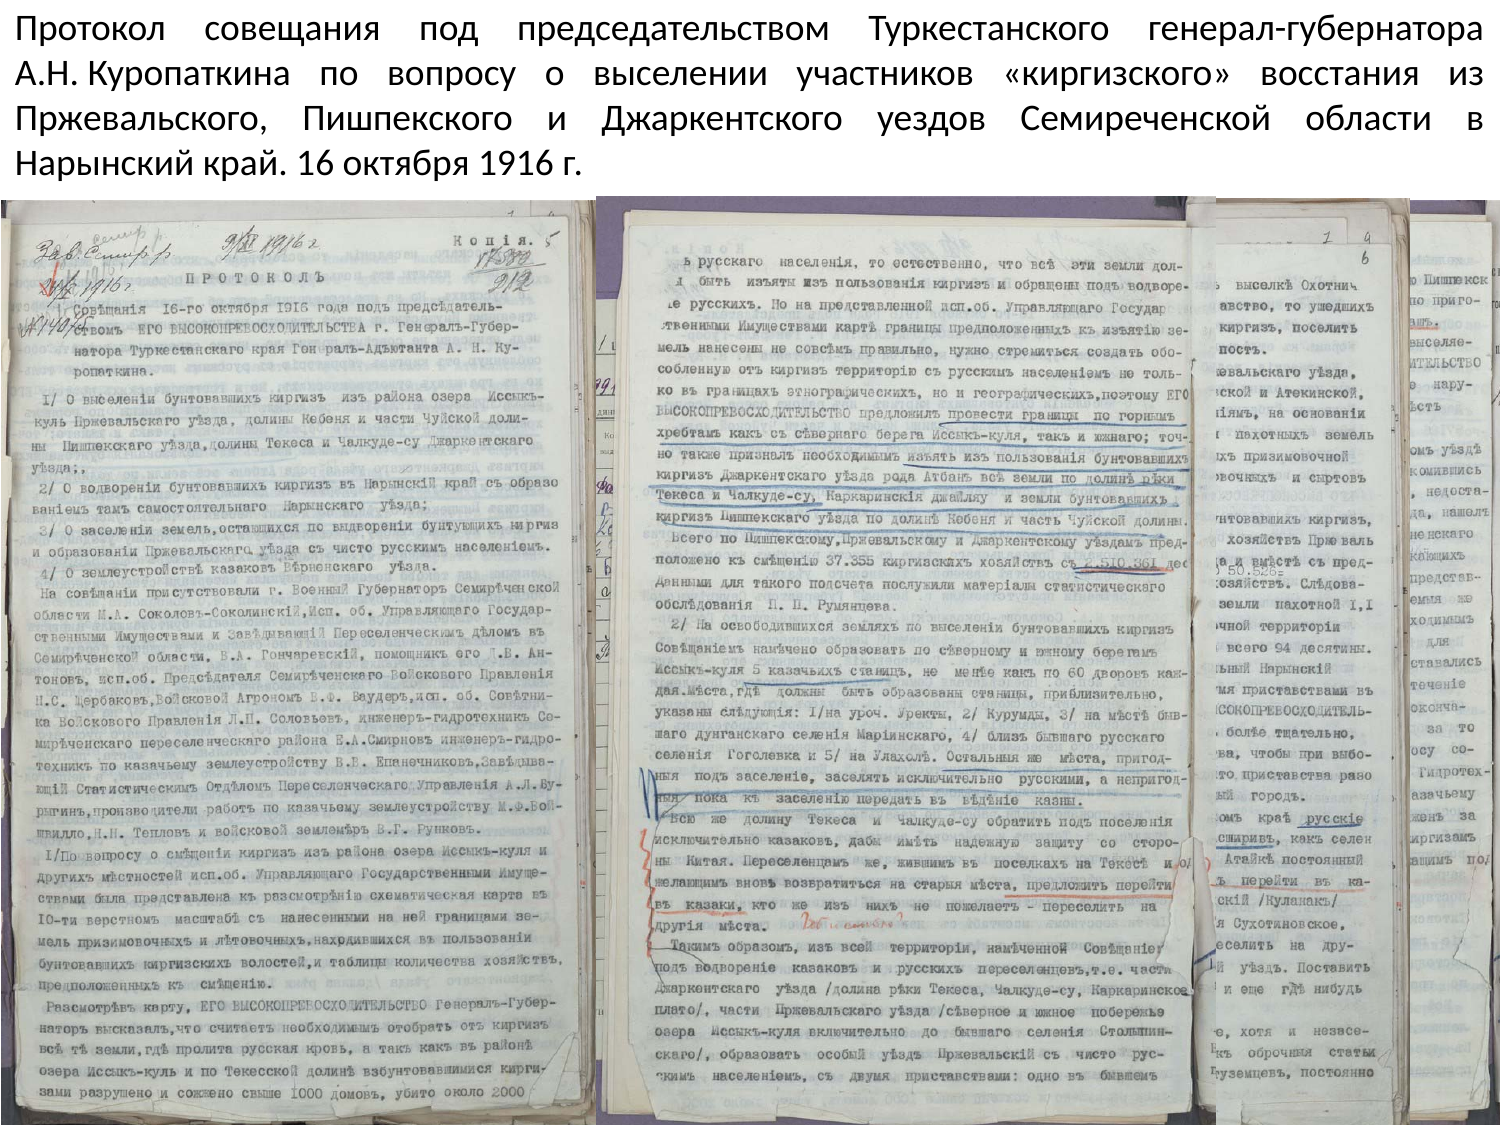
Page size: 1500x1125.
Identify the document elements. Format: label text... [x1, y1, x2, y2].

text_box Протокол совещания под председательством Туркестанского генерал-губернатора А.Н. Куропаткина по вопросу о выселении участников «киргизского» восстания из Пржевальского, Пишпекского и Джаркентского уездов Семиреченской области в Нарынский край. 16 октября 1916 г. [0, 0, 1500, 191]
picture [1, 195, 1500, 1125]
